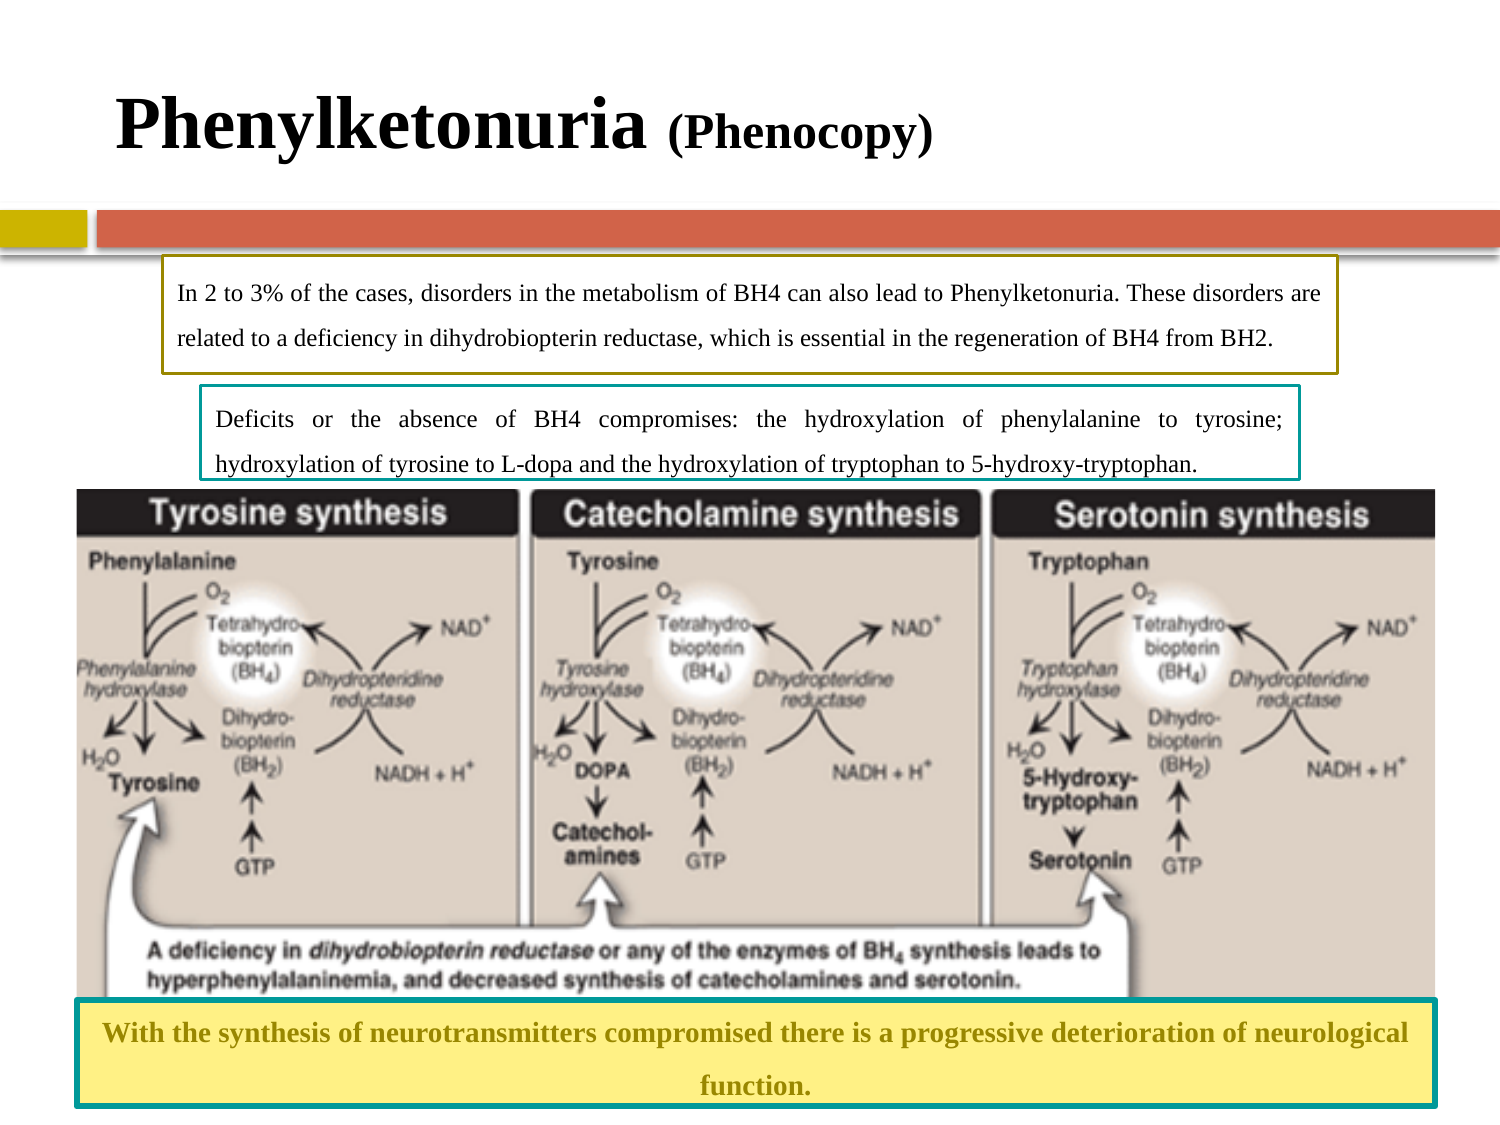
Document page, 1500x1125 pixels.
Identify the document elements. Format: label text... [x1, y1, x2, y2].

text_box Deficits or the absence of BH4 compromises: the hydroxylation of phenylalanine to tyrosine; hydroxylation of tyrosine to L-dopa and the hydroxylation of tryptophan to 5-hydroxy-tryptophan. [199, 384, 1301, 481]
text_box In 2 to 3% of the cases, disorders in the metabolism of BH4 can also lead to Phenylketonuria. These disorders are related to a deficiency in dihydrobiopterin reductase, which is essential in the regeneration of BH4 from BH2. [161, 254, 1339, 375]
title Phenylketonuria (Phenocopy) [100, 37, 1438, 200]
picture [76, 489, 1436, 1000]
text_box With the synthesis of neurotransmitters compromised there is a progressive deterioration of neurological function. [75, 1009, 1437, 1108]
